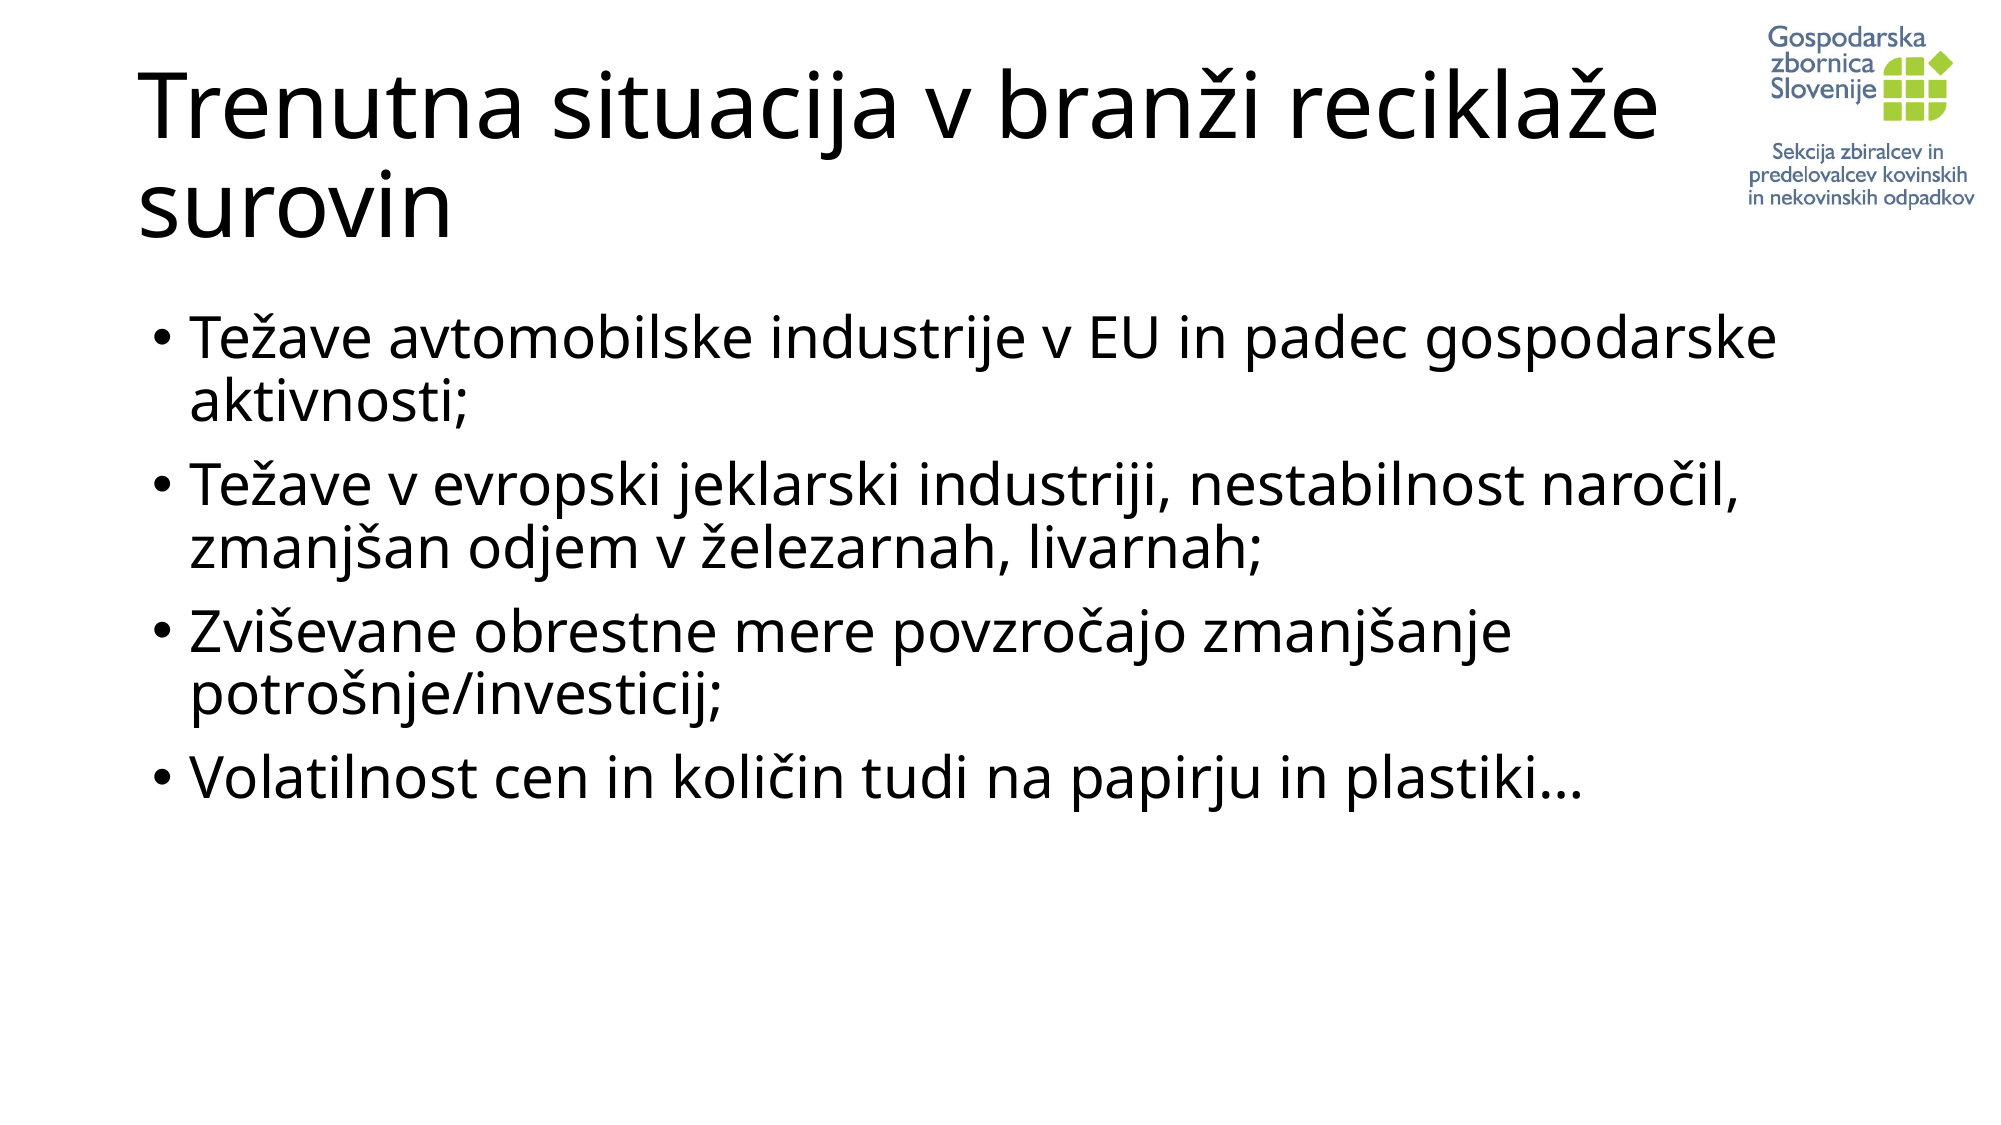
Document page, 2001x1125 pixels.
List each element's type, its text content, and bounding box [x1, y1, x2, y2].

title Trenutna situacija v branži reciklaže surovin [122, 50, 1848, 268]
list Težave avtomobilske industrije v EU in padec gospodarske aktivnosti; Težave v evropski jeklarski industriji, nestabilnost naročil, zmanjšan odjem v železarnah, livarnah; Zviševane obrestne mere povzročajo zmanjšanje potrošnje/investicij; Volatilnost cen in količin tudi na papirju in plastiki… [137, 301, 1844, 1075]
picture [1708, 0, 2000, 224]
